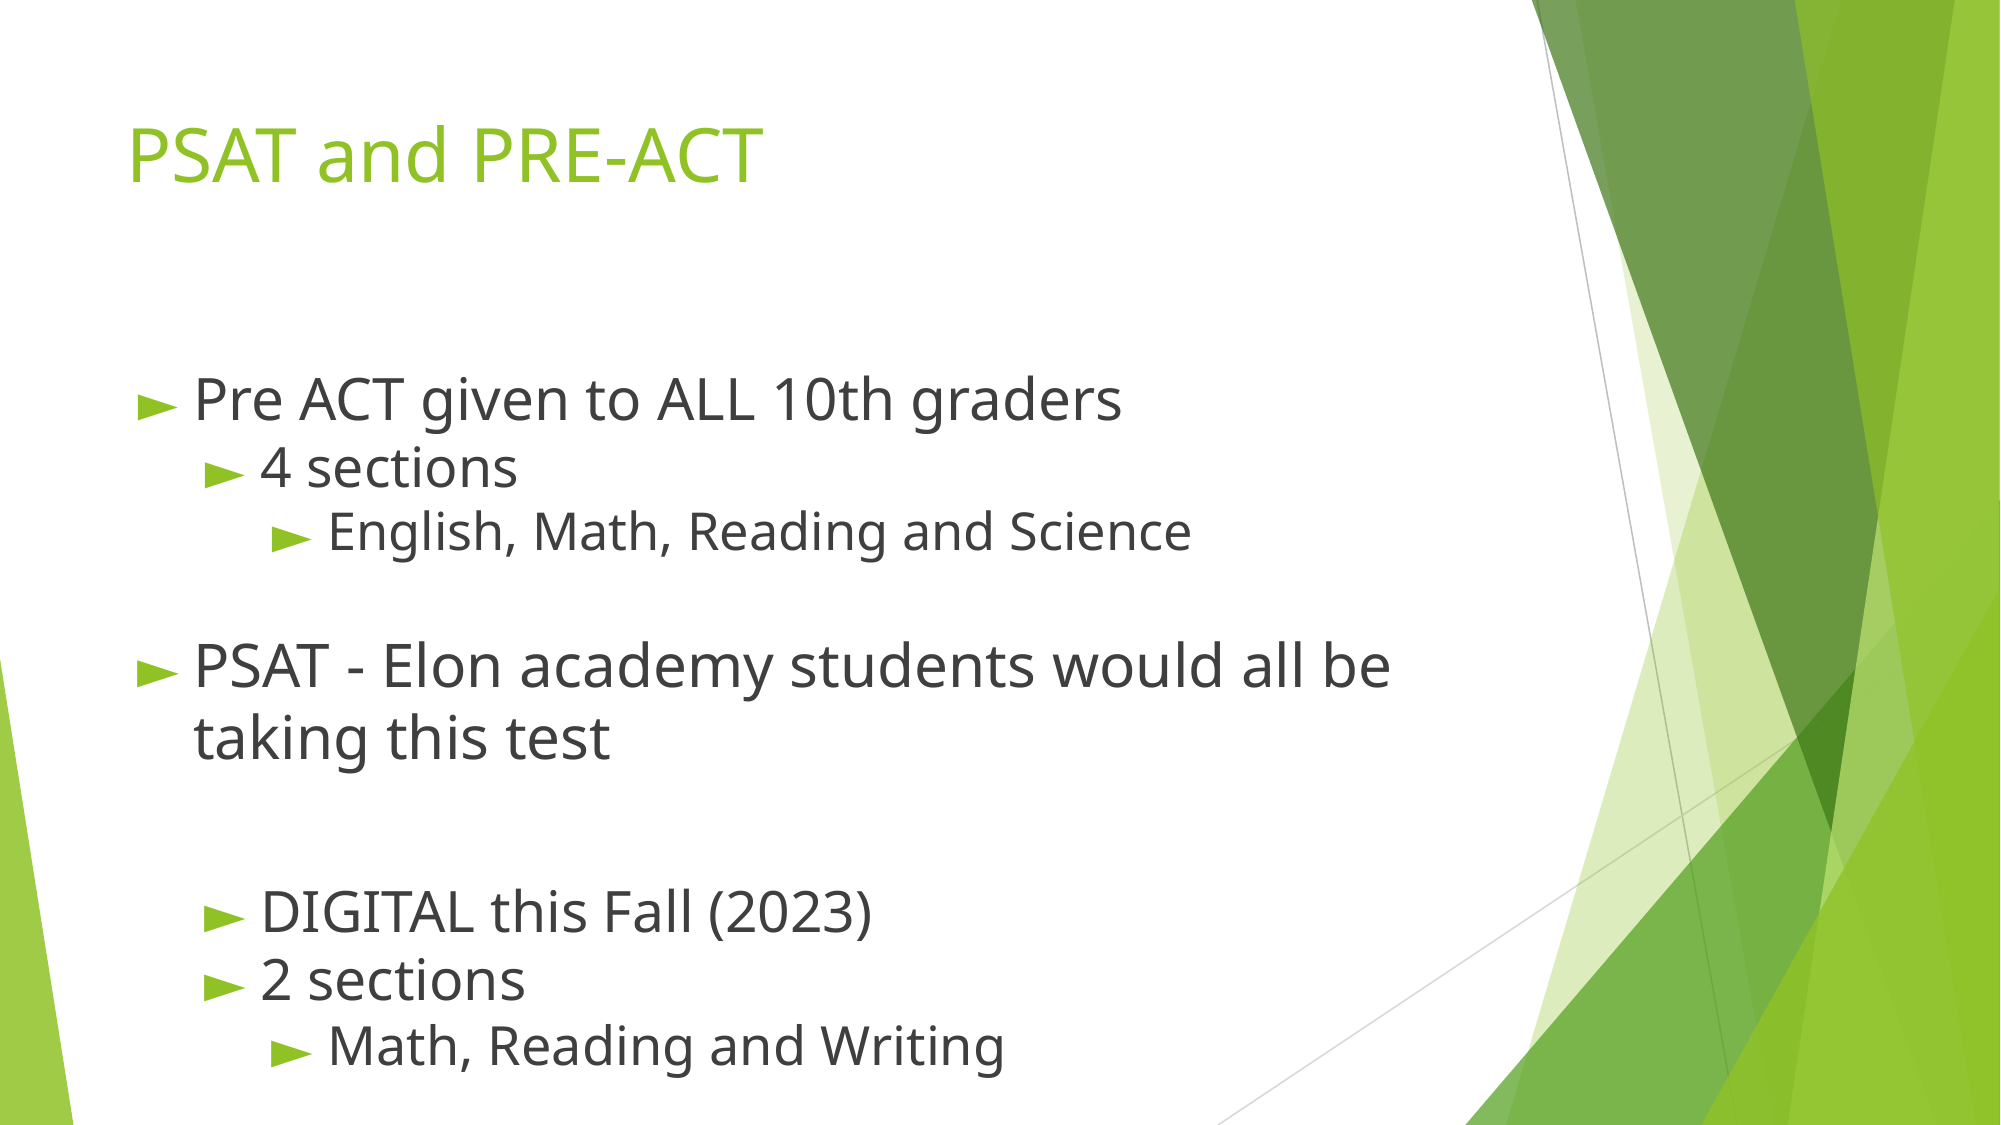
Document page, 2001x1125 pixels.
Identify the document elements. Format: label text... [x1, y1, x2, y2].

list Pre ACT given to ALL 10th graders 4 sections English, Math, Reading and Science PSAT - Elon academy students would all be taking this test DIGITAL this Fall (2023) 2 sections Math, Reading and Writing [111, 354, 1522, 1091]
title PSAT and PRE-ACT [111, 99, 1522, 317]
